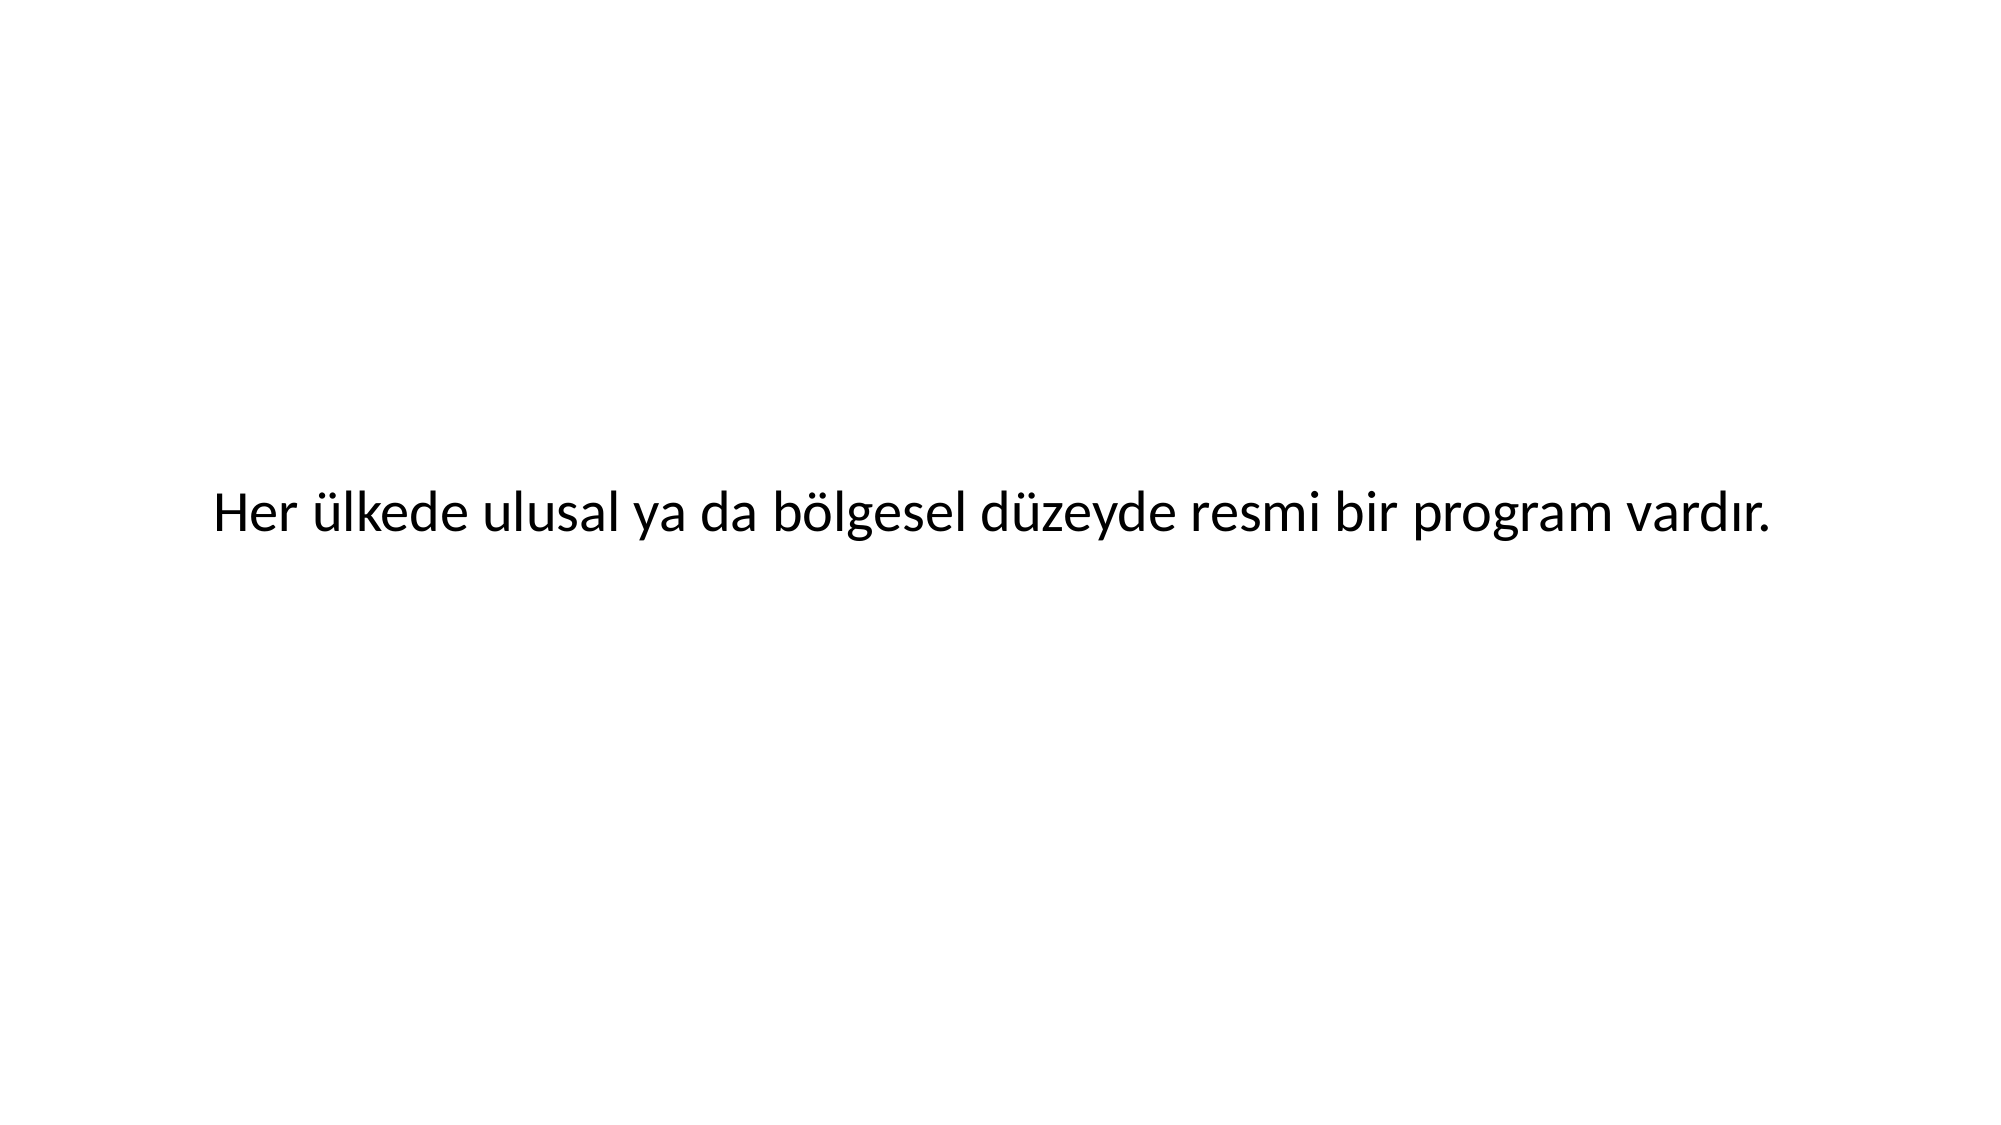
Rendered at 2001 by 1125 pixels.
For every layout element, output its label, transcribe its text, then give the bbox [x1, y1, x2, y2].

list Her ülkede ulusal ya da bölgesel düzeyde resmi bir program vardır. [137, 299, 1863, 1014]
